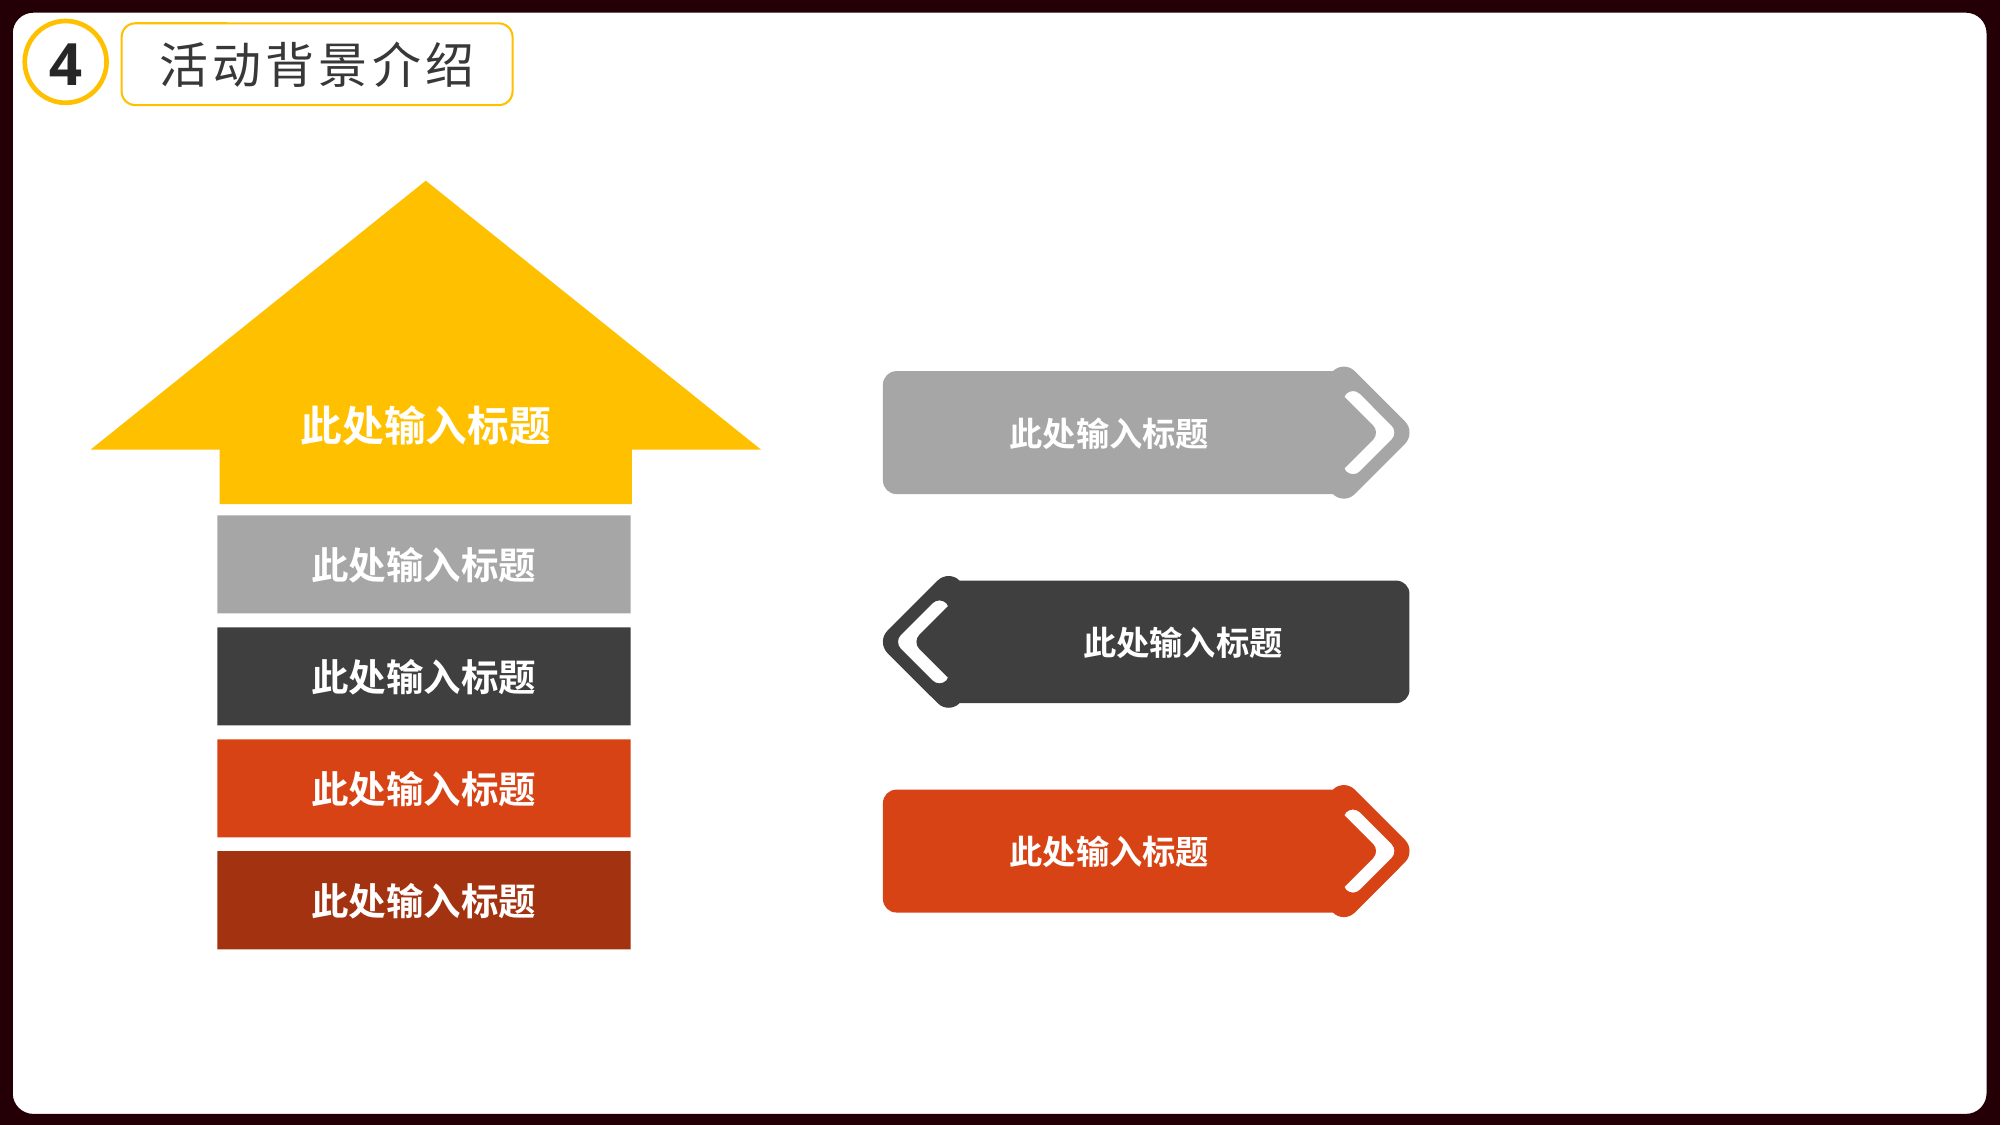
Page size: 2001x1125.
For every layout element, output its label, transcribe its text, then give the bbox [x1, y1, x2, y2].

text_box 此处输入标题 [882, 576, 1410, 708]
text_box 此处输入标题 [87, 179, 764, 506]
text_box 活动背景介绍 [120, 22, 514, 107]
text_box 此处输入标题 [216, 738, 632, 838]
text_box 此处输入标题 [216, 514, 632, 614]
text_box 4 [23, 19, 108, 104]
text_box 此处输入标题 [882, 366, 1410, 499]
text_box 此处输入标题 [216, 626, 632, 726]
text_box [0, 0, 2000, 1125]
text_box 此处输入标题 [882, 785, 1410, 918]
text_box 此处输入标题 [216, 850, 632, 950]
